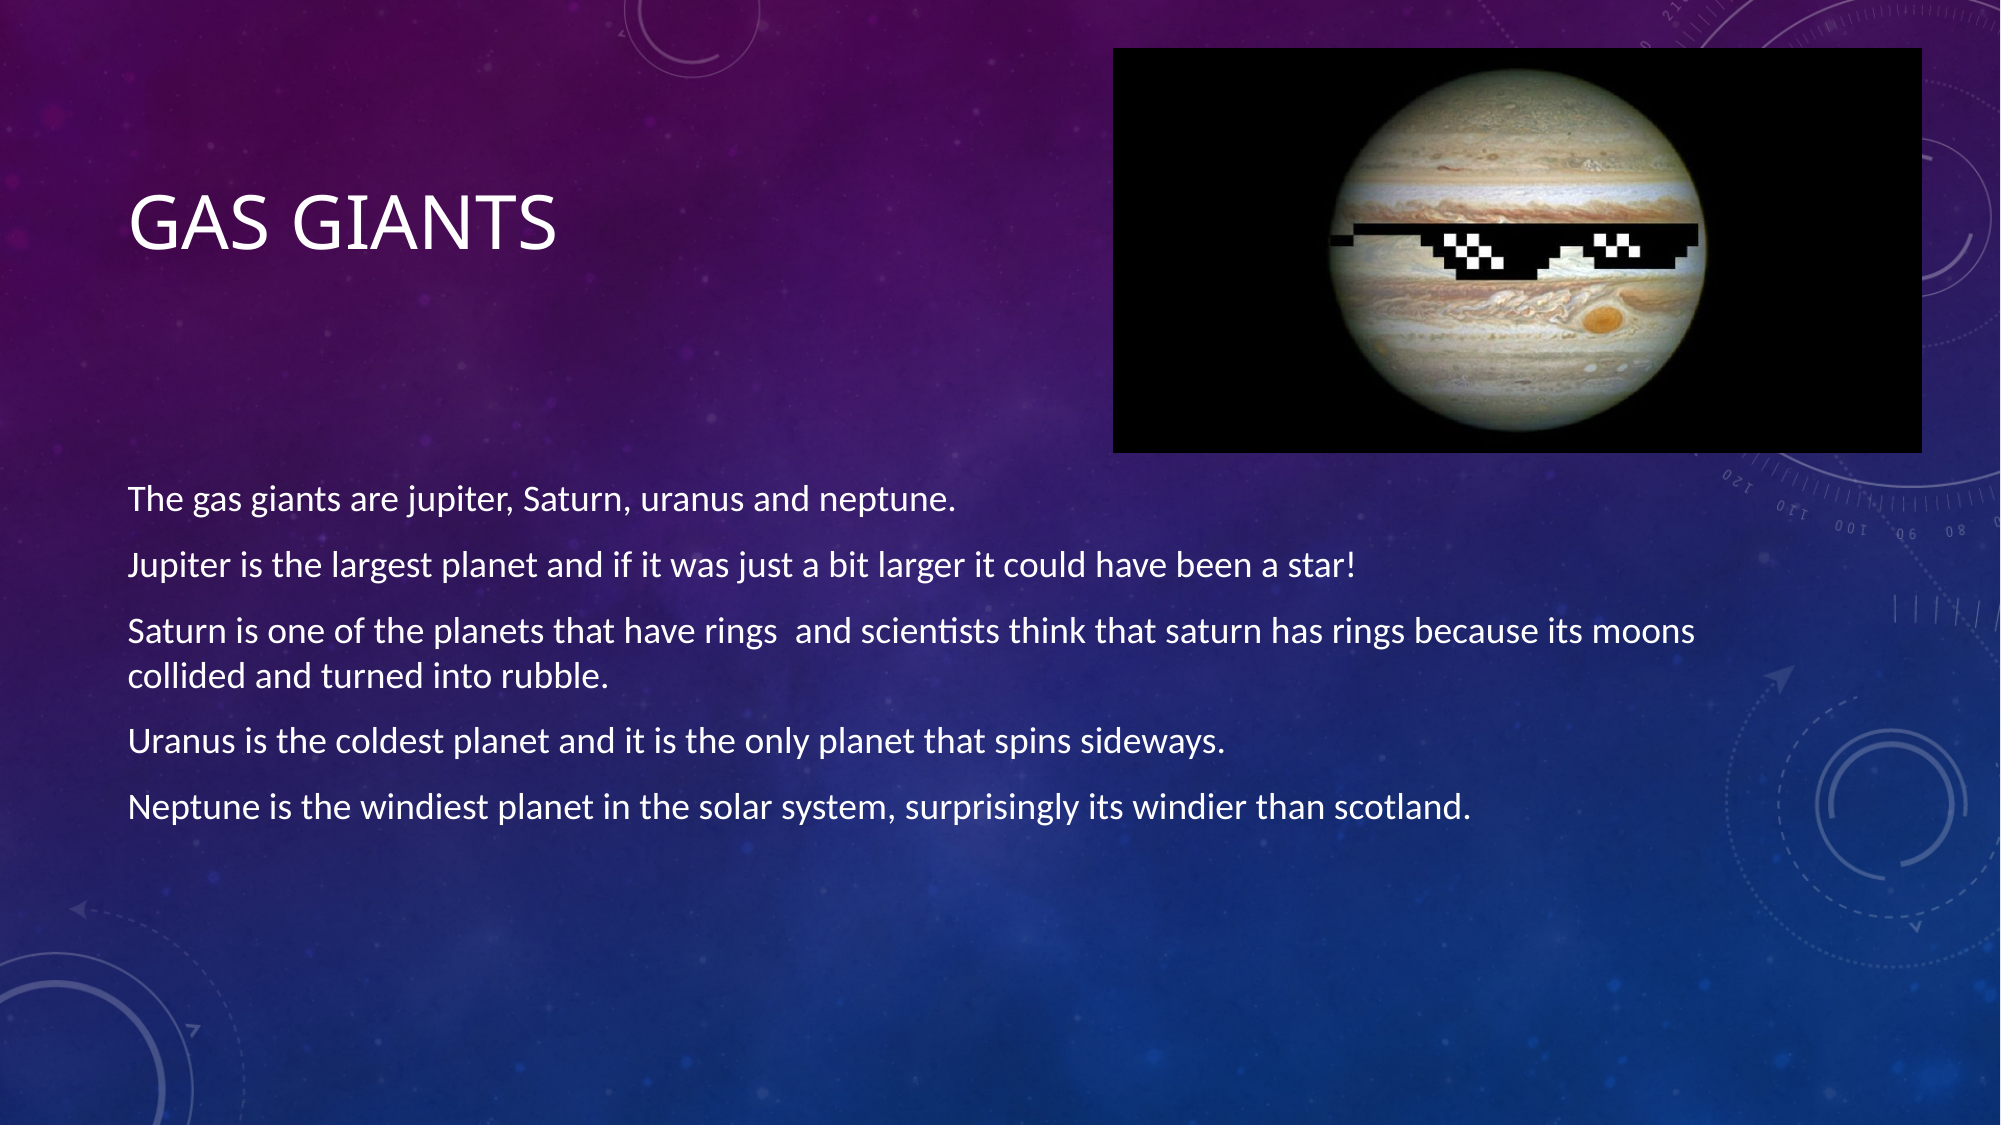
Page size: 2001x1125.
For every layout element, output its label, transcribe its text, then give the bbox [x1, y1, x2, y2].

picture [0, 0, 2001, 1125]
title Gas giants [112, 99, 1107, 339]
list The gas giants are jupiter, Saturn, uranus and neptune. Jupiter is the largest planet and if it was just a bit larger it could have been a star! Saturn is one of the planets that have rings and scientists think that saturn has rings because its moons collided and turned into rubble. Uranus is the coldest planet and it is the only planet that spins sideways. Neptune is the windiest planet in the solar system, surprisingly its windier than scotland. [112, 351, 1775, 950]
